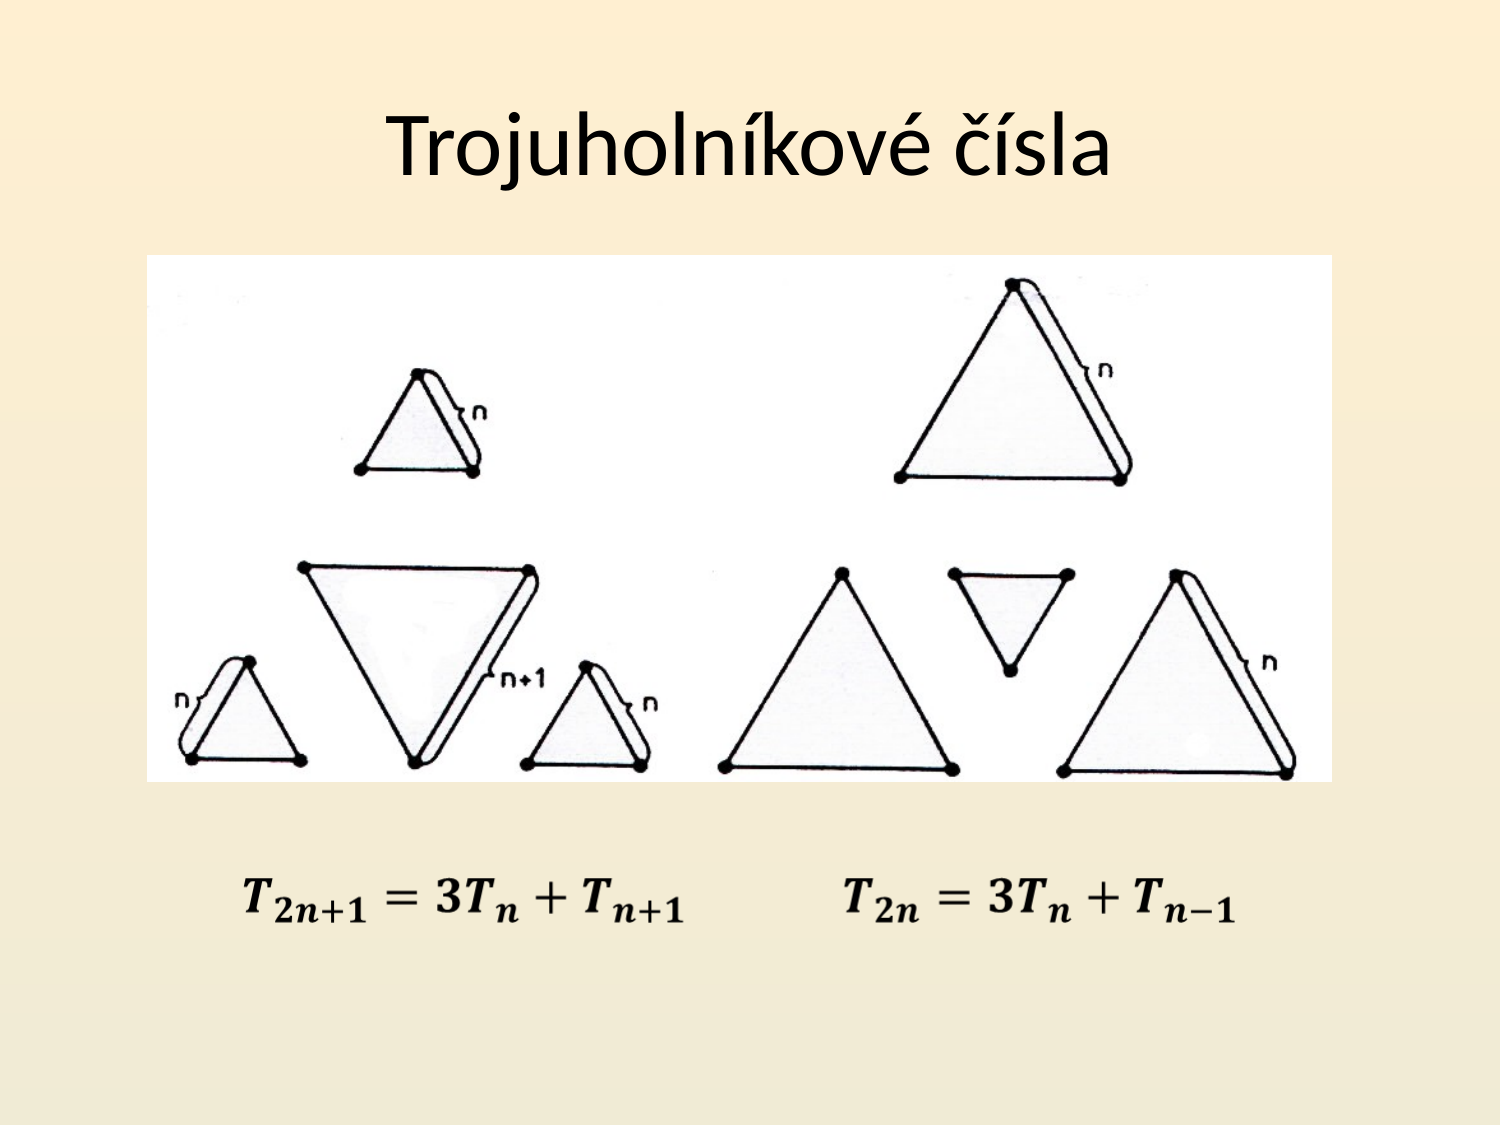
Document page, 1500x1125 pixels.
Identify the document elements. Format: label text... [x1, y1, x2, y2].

title Trojuholníkové čísla [74, 44, 1426, 233]
text_box [227, 857, 1327, 934]
picture [147, 255, 1332, 782]
